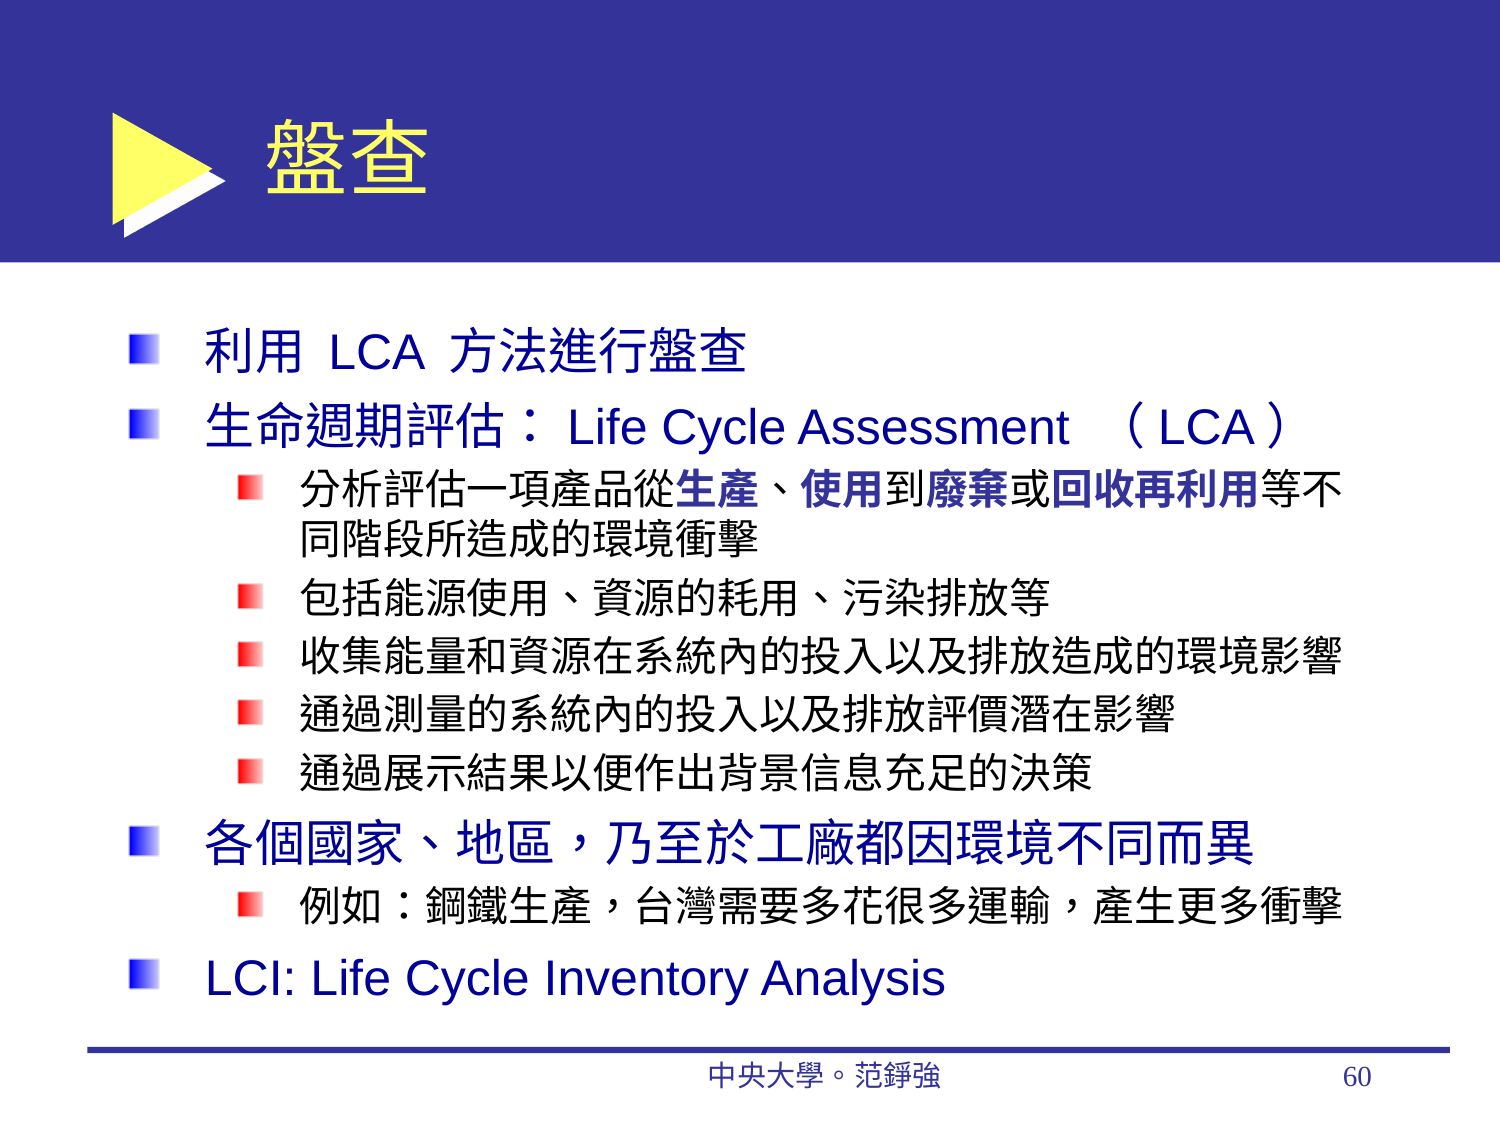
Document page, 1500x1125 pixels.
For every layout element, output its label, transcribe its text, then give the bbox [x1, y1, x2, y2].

picture [236, 757, 266, 787]
picture [236, 640, 266, 670]
slide_number 60 [1074, 1050, 1388, 1125]
picture [127, 824, 163, 860]
picture [127, 332, 163, 368]
list 利用 LCA 方法進行盤查 生命週期評估：Life Cycle Assessment （LCA） 分析評估一項產品從生產、使用到廢棄或回收再利用等不同階段所造成的環境衝擊 包括能源使用、資源的耗用、污染排放等 收集能量和資源在系統內的投入以及排放造成的環境影響 通過測量的系統內的投入以及排放評價潛在影響 通過展示結果以便作出背景信息充足的決策 各個國家、地區，乃至於工廠都因環境不同而異 例如：鋼鐵生產，台灣需要多花很多運輸，產生更多衝擊 LCI: Life Cycle Inventory Analysis [112, 312, 1388, 988]
picture [236, 473, 266, 503]
picture [127, 957, 163, 993]
title 盤查 [249, 62, 1388, 250]
picture [236, 698, 266, 728]
picture [236, 890, 266, 920]
picture [236, 582, 266, 612]
footer 中央大學。范錚強 [587, 1050, 1063, 1125]
picture [127, 407, 163, 443]
